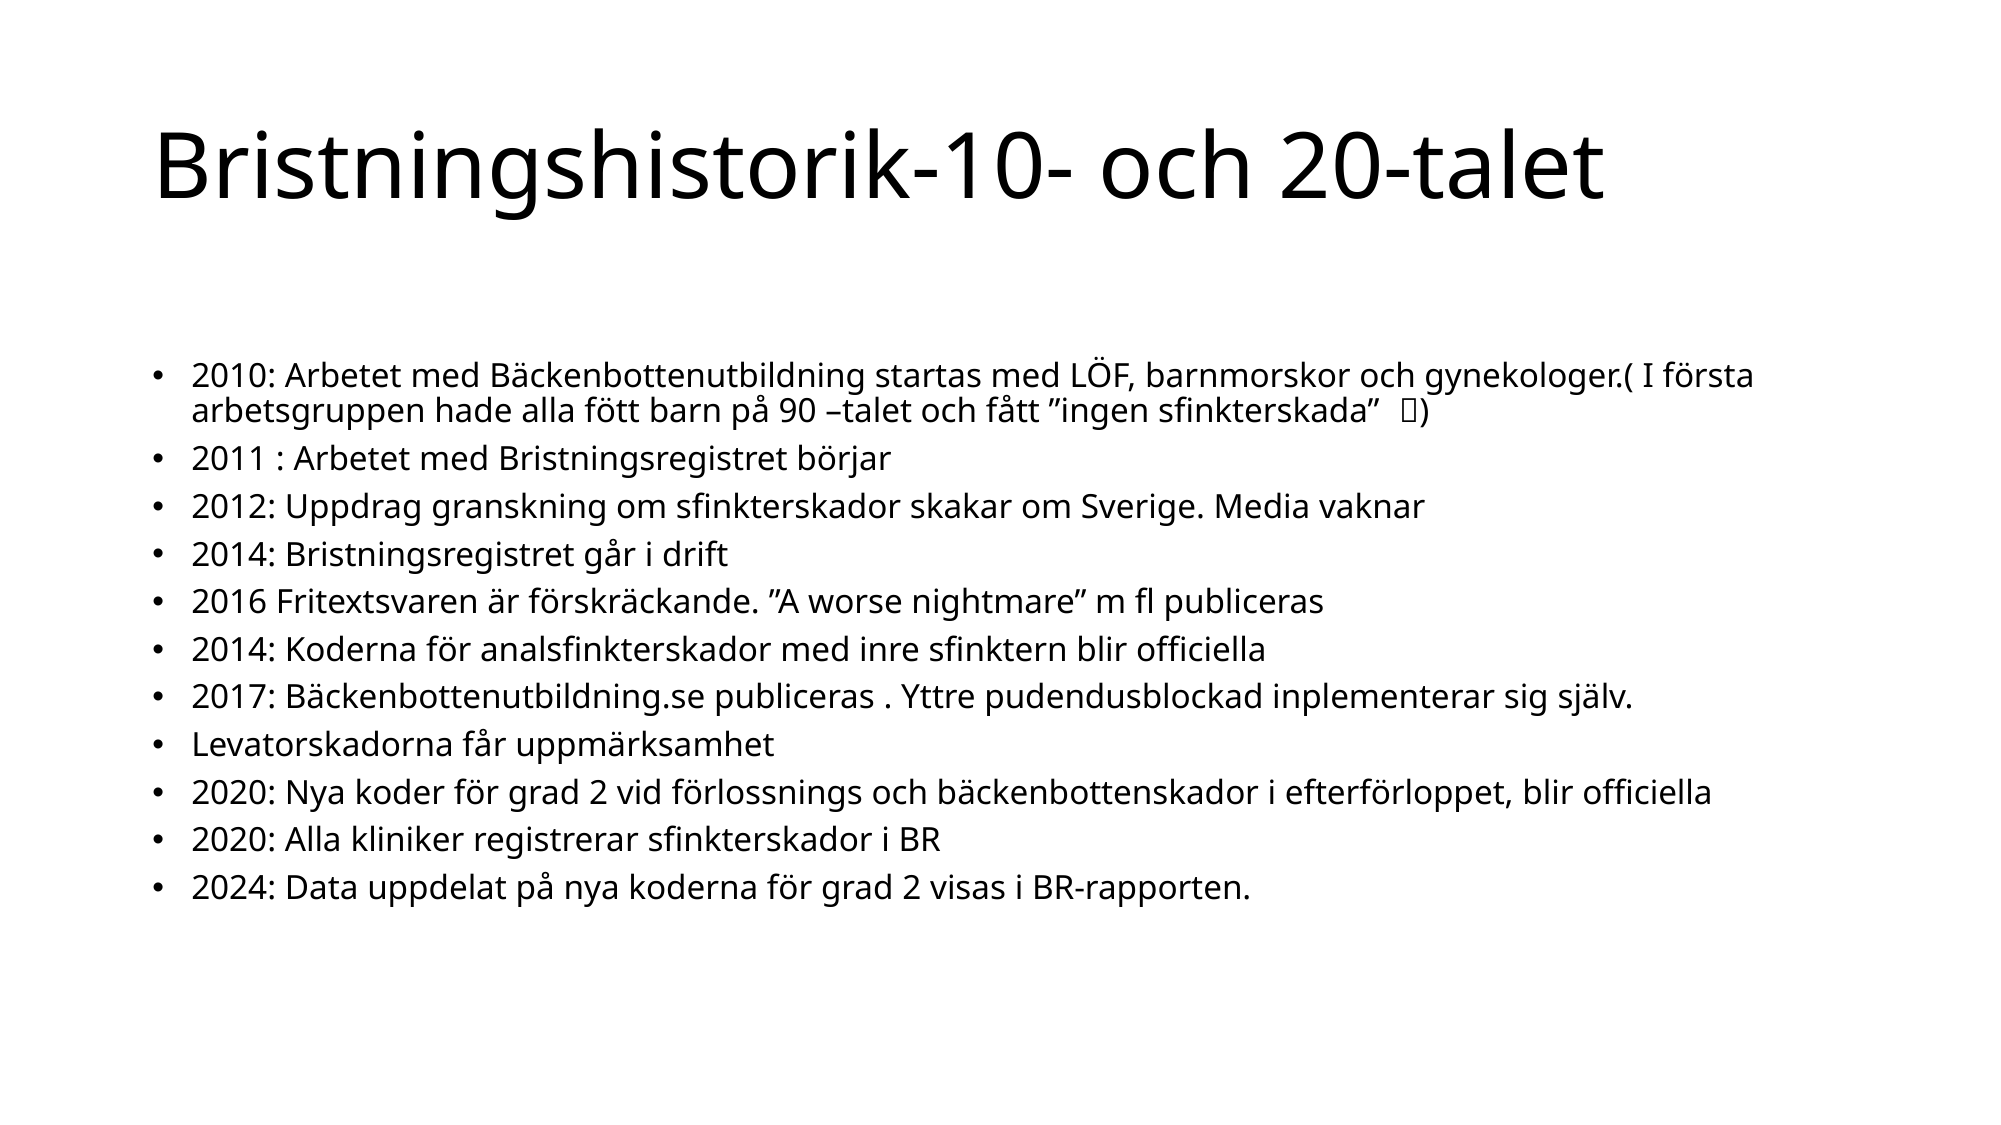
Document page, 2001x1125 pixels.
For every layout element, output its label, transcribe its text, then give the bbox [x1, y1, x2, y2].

title Bristningshistorik-10- och 20-talet [137, 59, 1863, 278]
list 2010: Arbetet med Bäckenbottenutbildning startas med LÖF, barnmorskor och gynekologer.( I första arbetsgruppen hade alla fött barn på 90 –talet och fått ”ingen sfinkterskada” ) 2011 : Arbetet med Bristningsregistret börjar 2012: Uppdrag granskning om sfinkterskador skakar om Sverige. Media vaknar 2014: Bristningsregistret går i drift 2016 Fritextsvaren är förskräckande. ”A worse nightmare” m fl publiceras 2014: Koderna för analsfinkterskador med inre sfinktern blir officiella 2017: Bäckenbottenutbildning.se publiceras . Yttre pudendusblockad inplementerar sig själv. Levatorskadorna får uppmärksamhet 2020: Nya koder för grad 2 vid förlossnings och bäckenbottenskador i efterförloppet, blir officiella 2020: Alla kliniker registrerar sfinkterskador i BR 2024: Data uppdelat på nya koderna för grad 2 visas i BR-rapporten. [137, 299, 1863, 1014]
